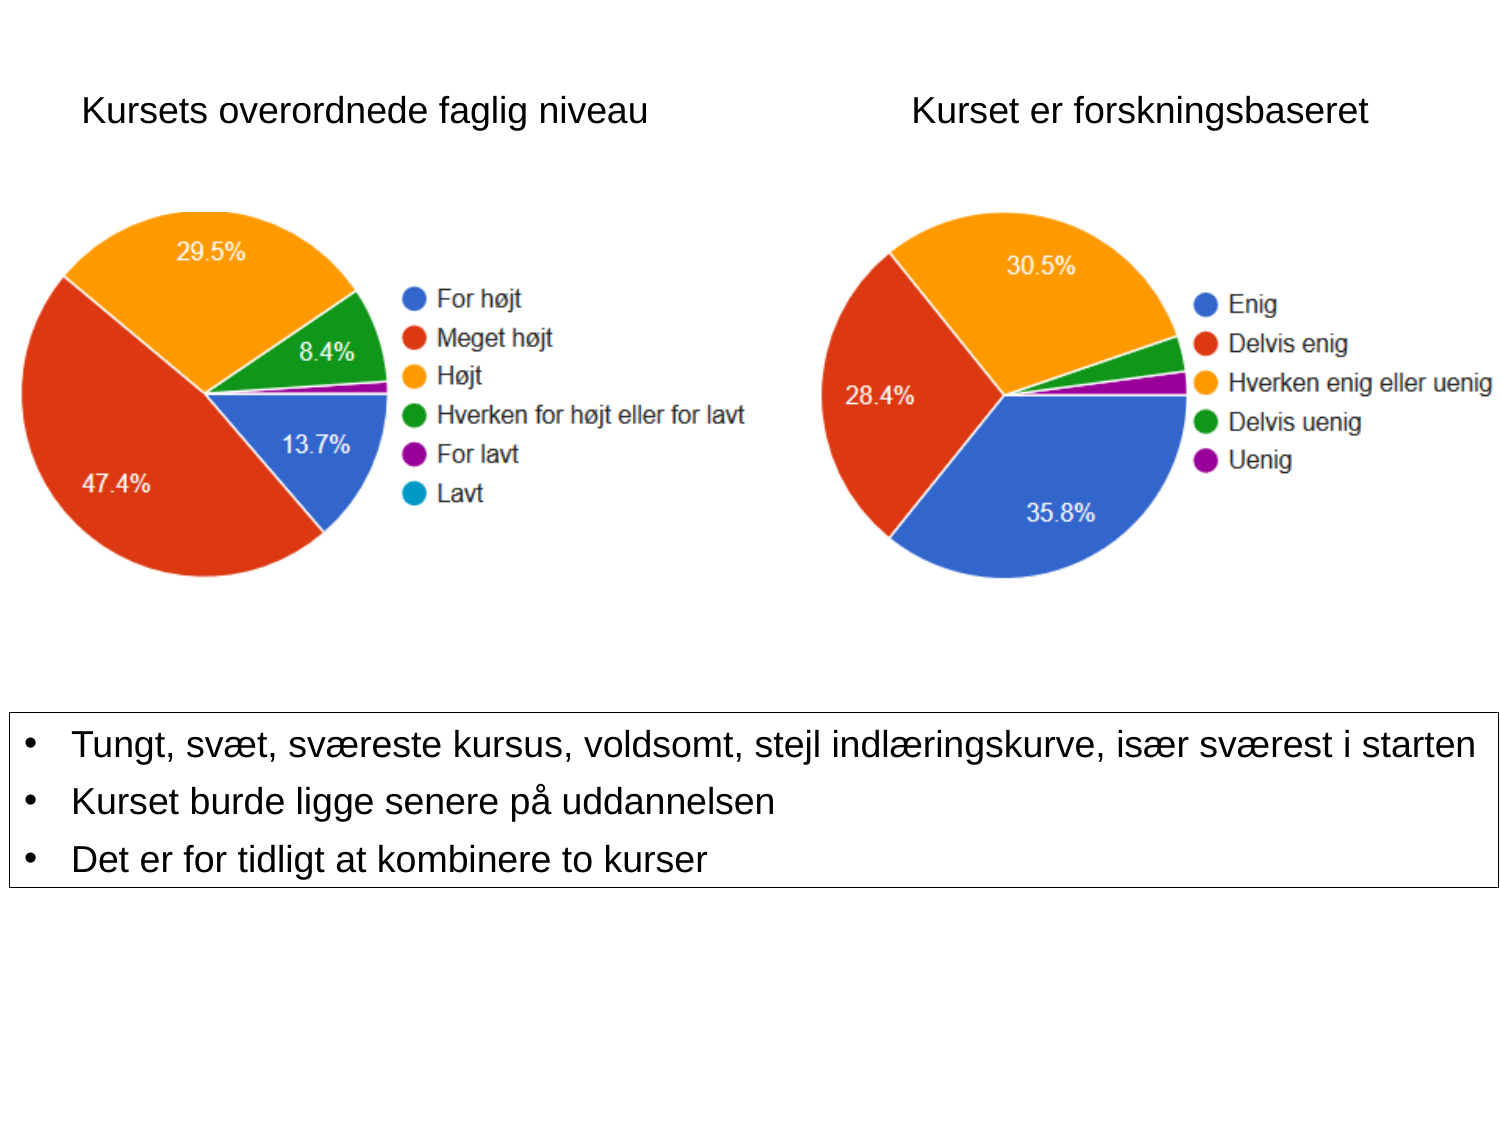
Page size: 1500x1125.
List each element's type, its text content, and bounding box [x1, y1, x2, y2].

picture [0, 212, 754, 582]
text_box Kurset er forskningsbaseret [799, 24, 1481, 193]
text_box Kursets overordnede faglig niveau [24, 24, 706, 193]
text_box Tungt, svæt, sværeste kursus, voldsomt, stejl indlæringskurve, især sværest i starten Kurset burde ligge senere på uddannelsen Det er for tidligt at kombinere to kurser [9, 712, 1499, 888]
picture [799, 212, 1500, 584]
